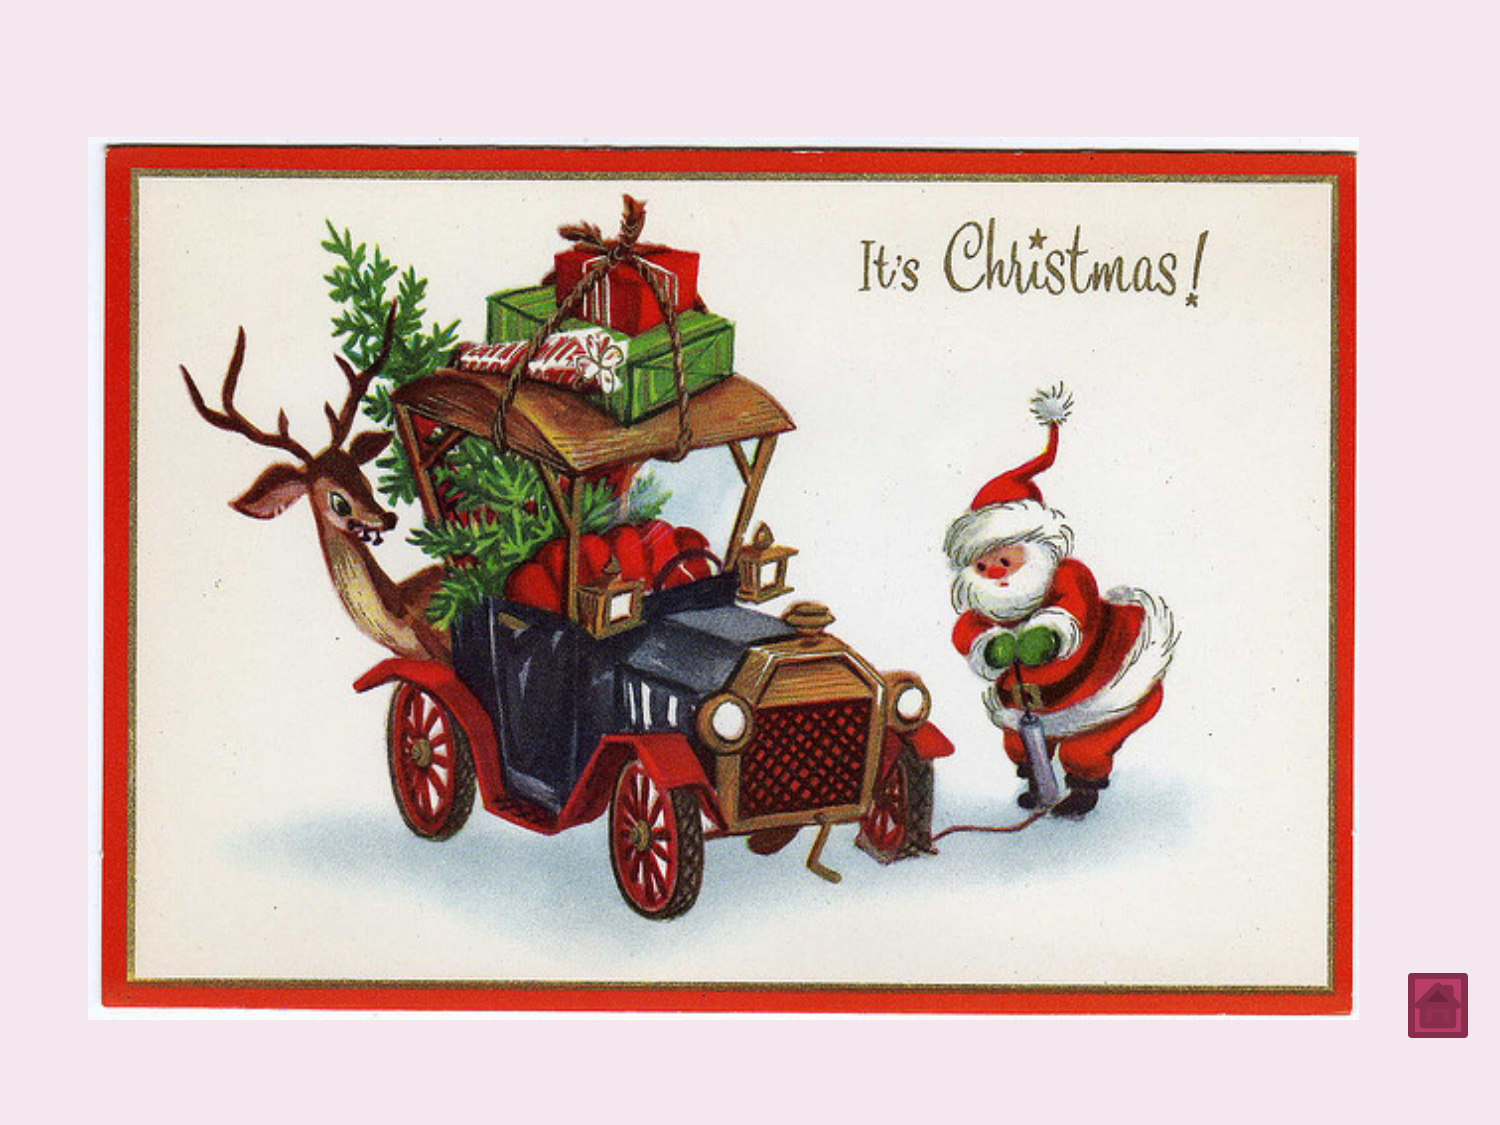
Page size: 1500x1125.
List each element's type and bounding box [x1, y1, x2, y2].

list [88, 136, 1359, 1020]
text_box [1408, 973, 1468, 1038]
